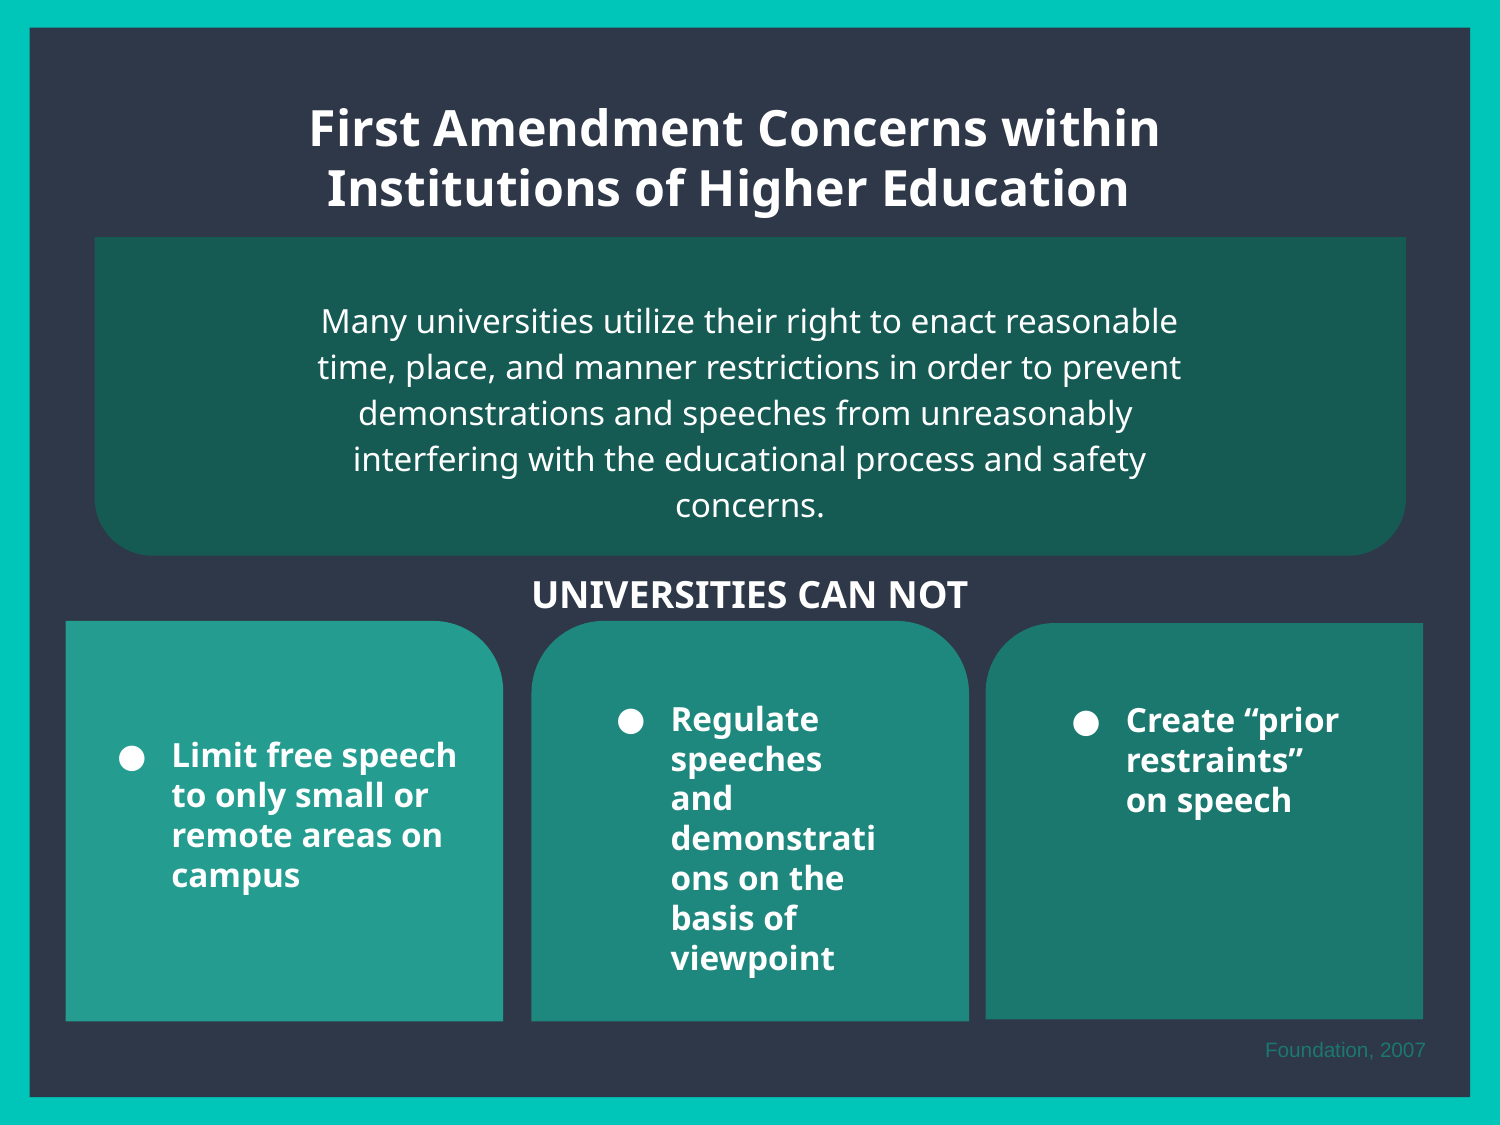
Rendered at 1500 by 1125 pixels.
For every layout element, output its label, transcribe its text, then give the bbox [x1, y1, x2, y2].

text_box Foundation, 2007 [863, 1021, 1441, 1098]
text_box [985, 622, 1424, 1020]
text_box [94, 236, 1407, 556]
text_box First Amendment Concerns within Institutions of Higher Education [141, 81, 1330, 218]
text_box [531, 620, 970, 1022]
text_box UNIVERSITIES CAN NOT [474, 563, 1025, 608]
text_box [65, 620, 504, 1022]
